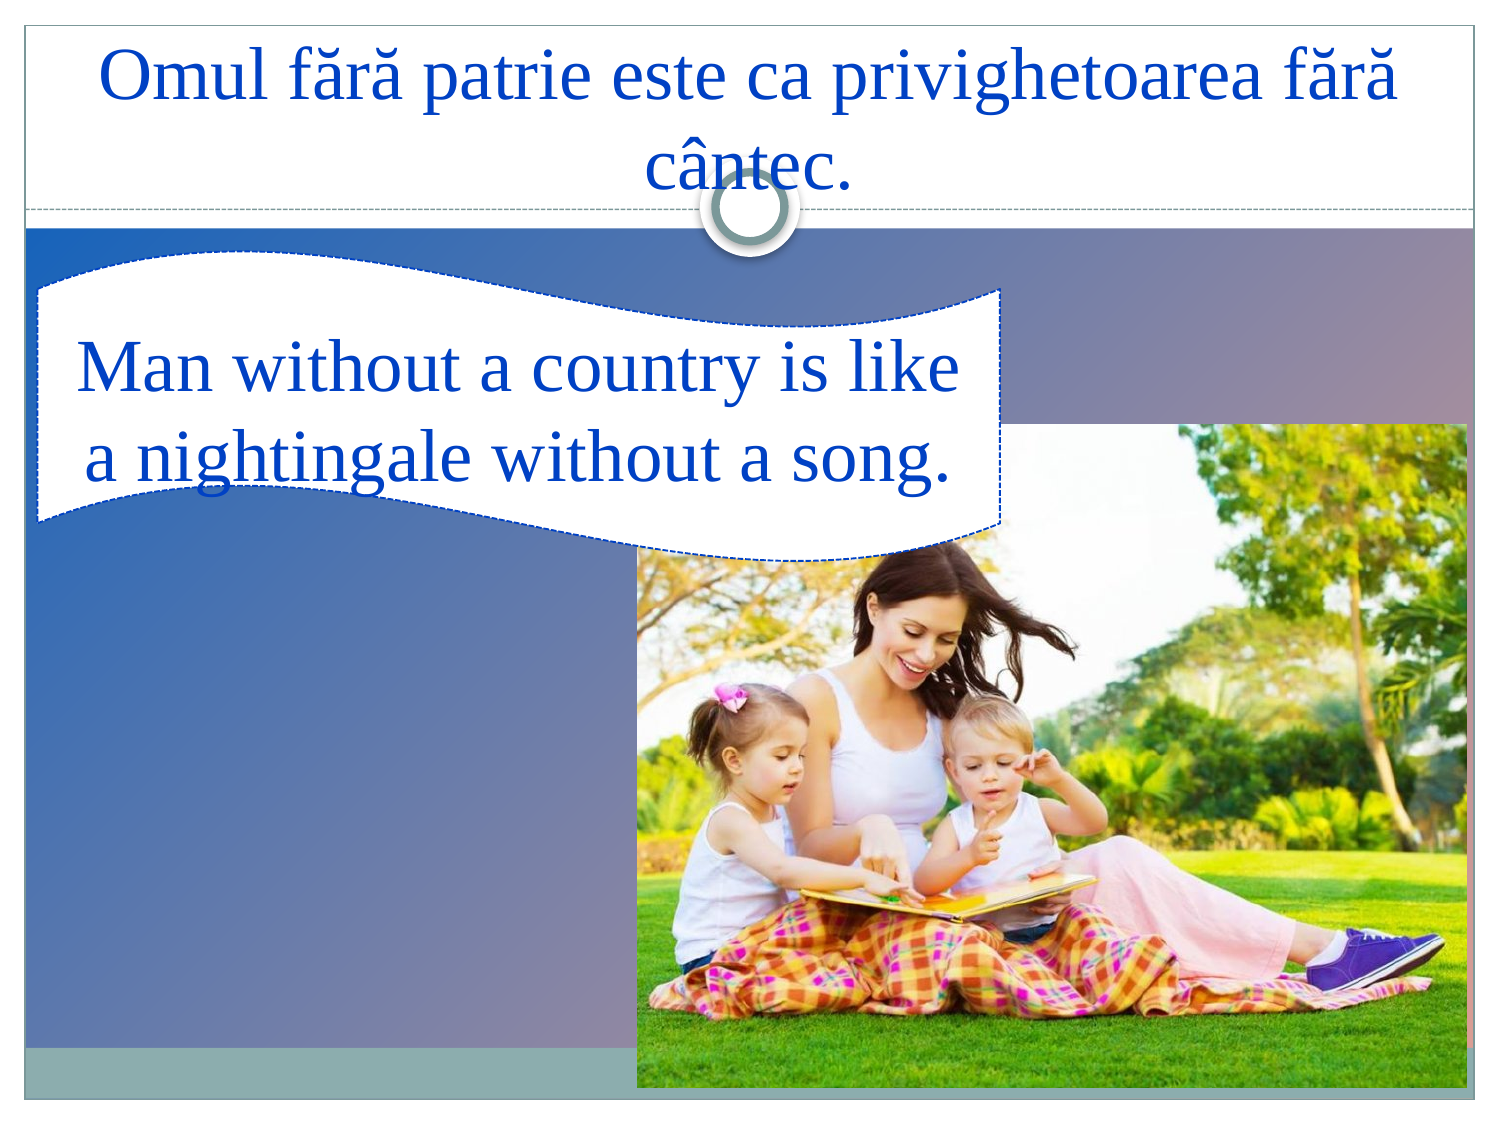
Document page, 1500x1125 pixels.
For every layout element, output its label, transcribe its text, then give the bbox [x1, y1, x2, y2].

title Omul fără patrie este ca privighetoarea fără cântec. [49, 37, 1450, 213]
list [637, 424, 1467, 1088]
text_box Man without a country is like a nightingale without a song. [36, 250, 1001, 546]
